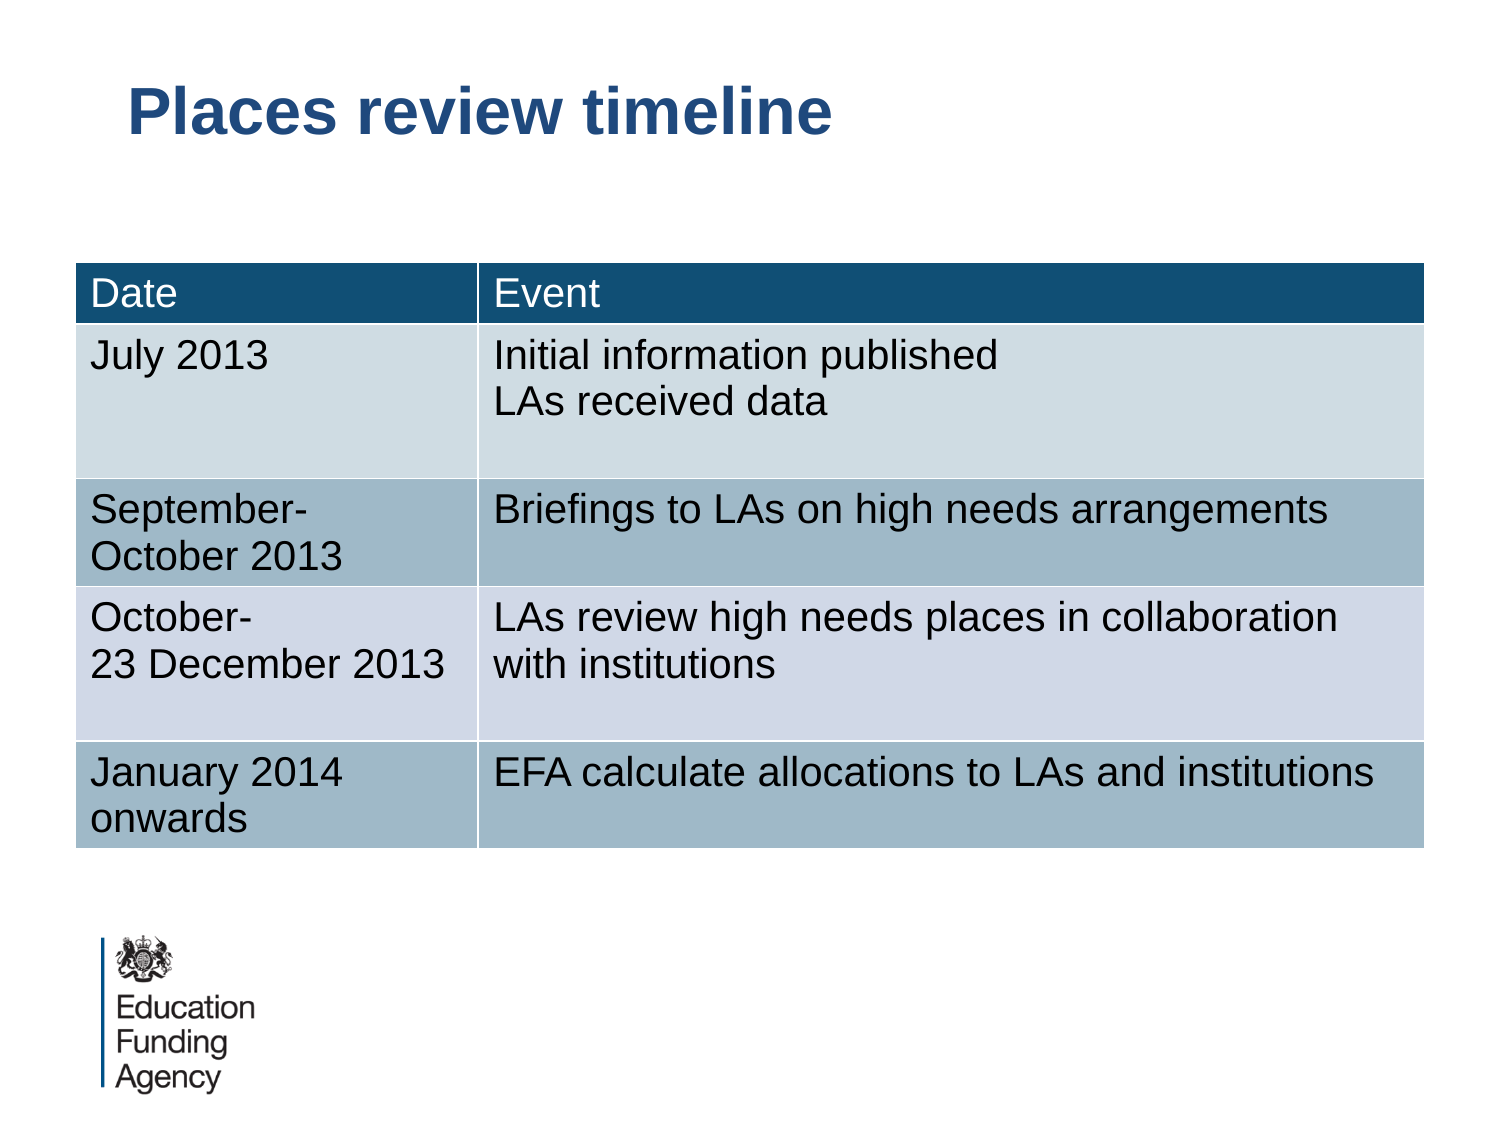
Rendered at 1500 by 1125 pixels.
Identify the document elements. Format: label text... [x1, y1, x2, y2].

picture [101, 928, 266, 1099]
table_cell Initial information published LAs received data [479, 325, 1424, 478]
table_cell LAs review high needs places in collaboration with institutions [479, 587, 1424, 740]
table_cell July 2013 [76, 325, 477, 478]
title Places review timeline [112, 54, 1388, 161]
table_header Date [76, 263, 477, 323]
table_header Event [479, 263, 1424, 323]
table_cell September- October 2013 [76, 479, 477, 586]
table_cell October- 23 December 2013 [76, 587, 477, 740]
table_cell Briefings to LAs on high needs arrangements [479, 479, 1424, 586]
table_cell EFA calculate allocations to LAs and institutions [479, 742, 1424, 848]
table_cell January 2014 onwards [76, 742, 477, 848]
